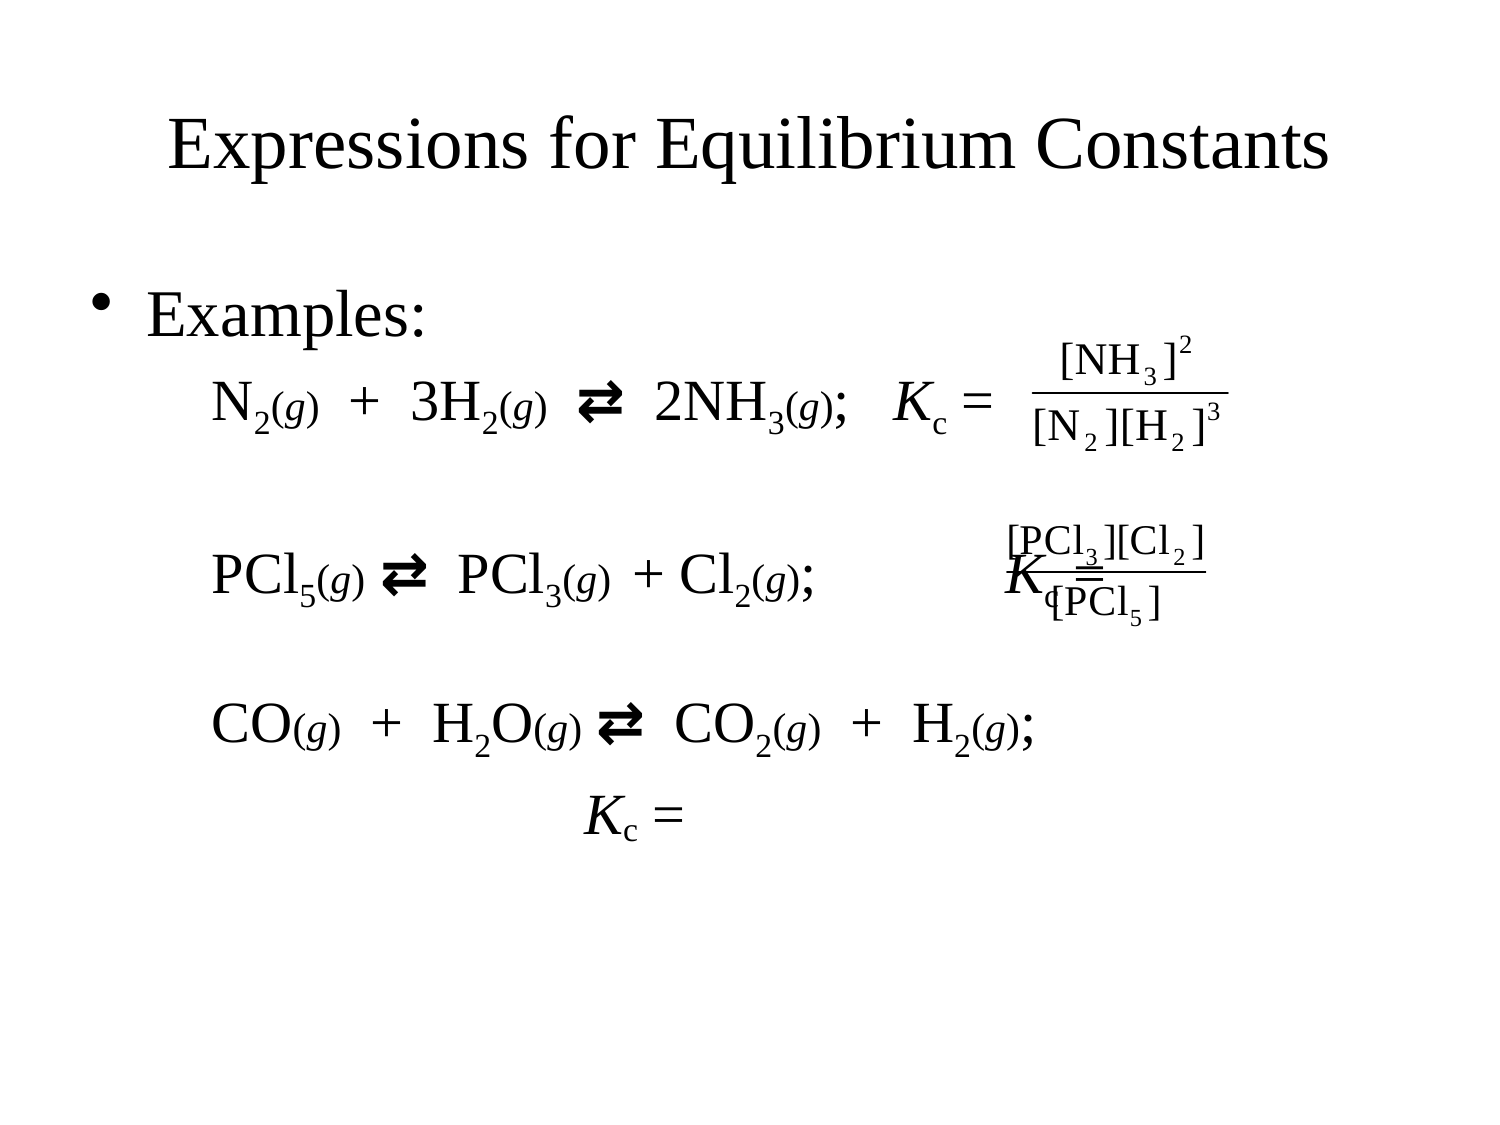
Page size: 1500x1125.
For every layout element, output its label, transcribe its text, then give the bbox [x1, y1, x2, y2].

title Expressions for Equilibrium Constants [75, 45, 1425, 233]
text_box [999, 512, 1213, 636]
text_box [1024, 324, 1238, 462]
